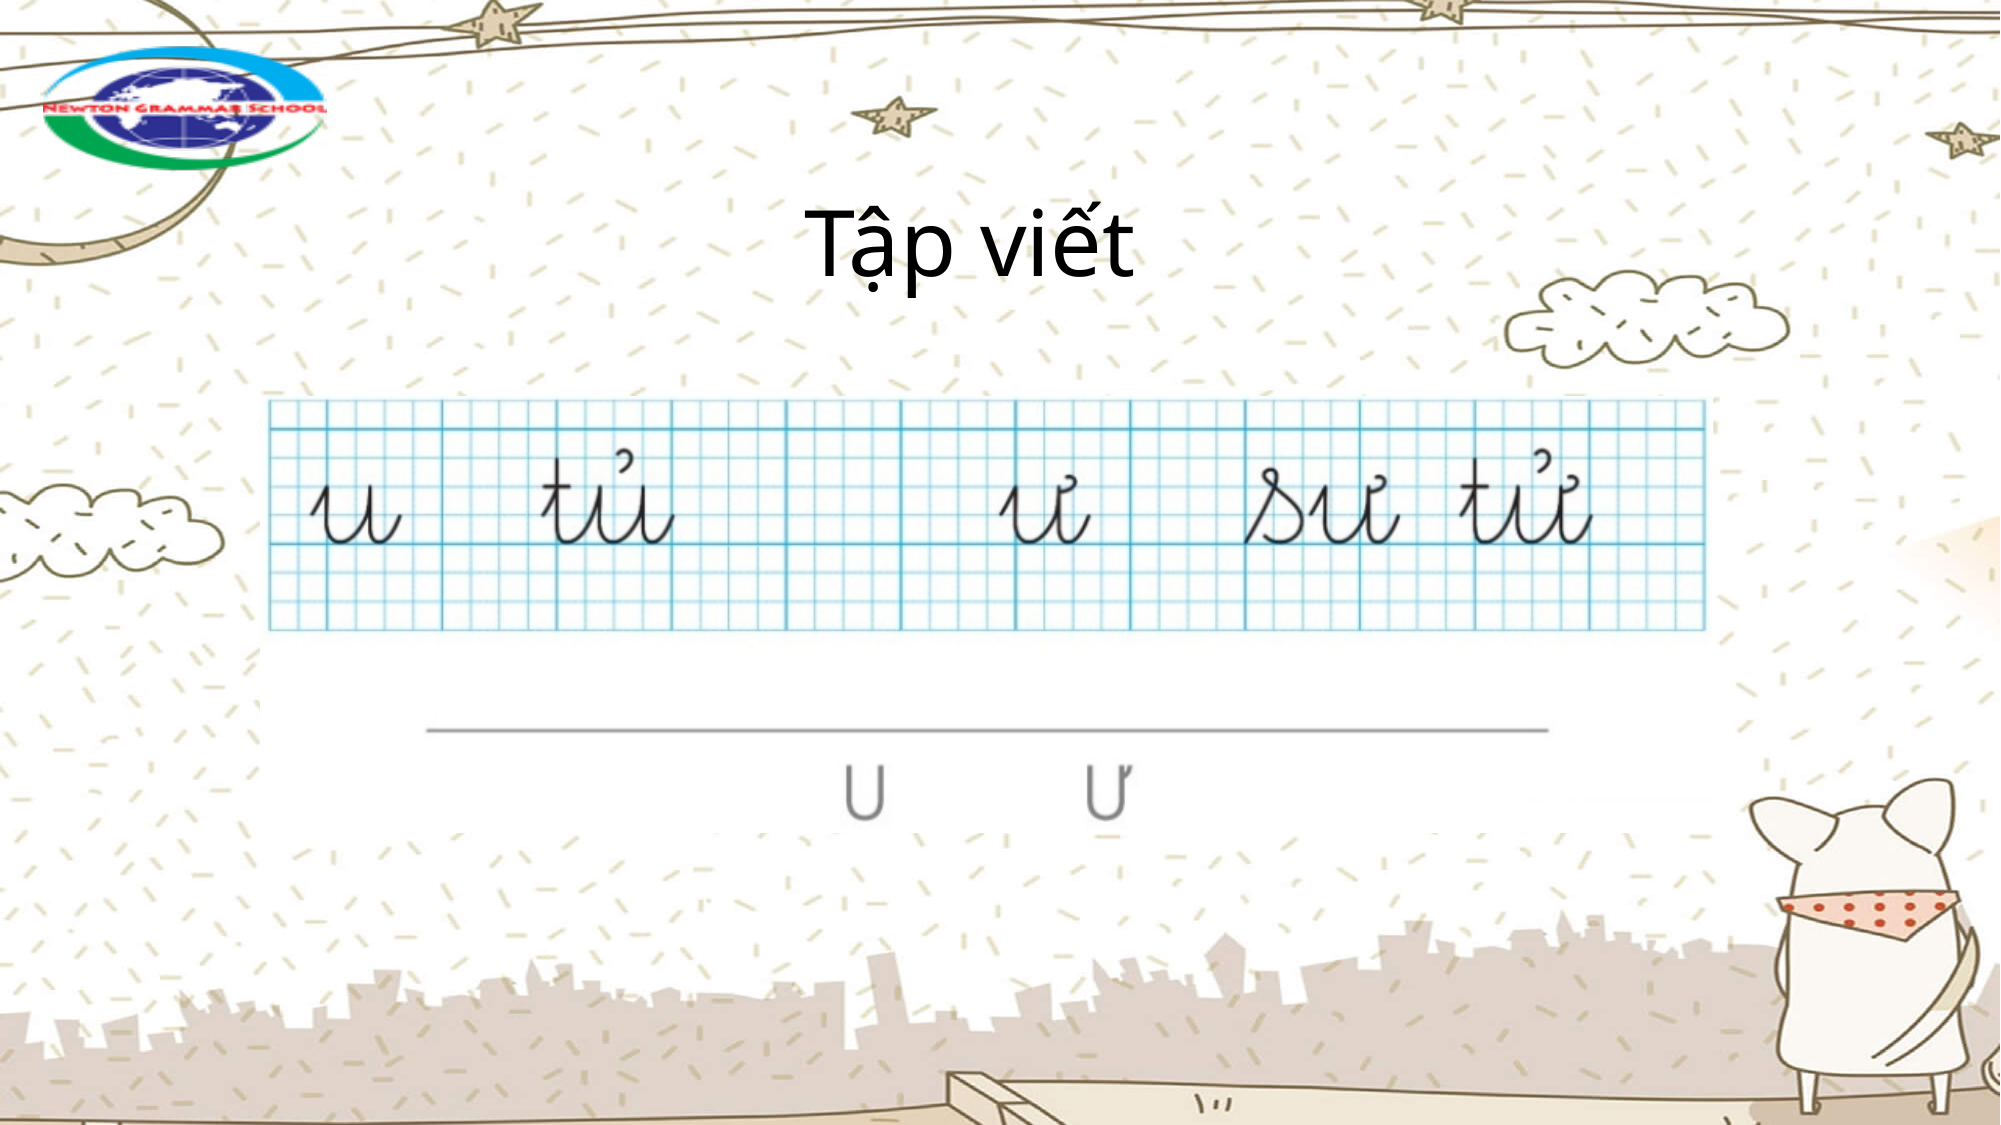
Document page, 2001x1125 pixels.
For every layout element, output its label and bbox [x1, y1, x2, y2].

list [0, 0, 2000, 1125]
picture [43, 20, 327, 199]
picture [259, 396, 1713, 833]
